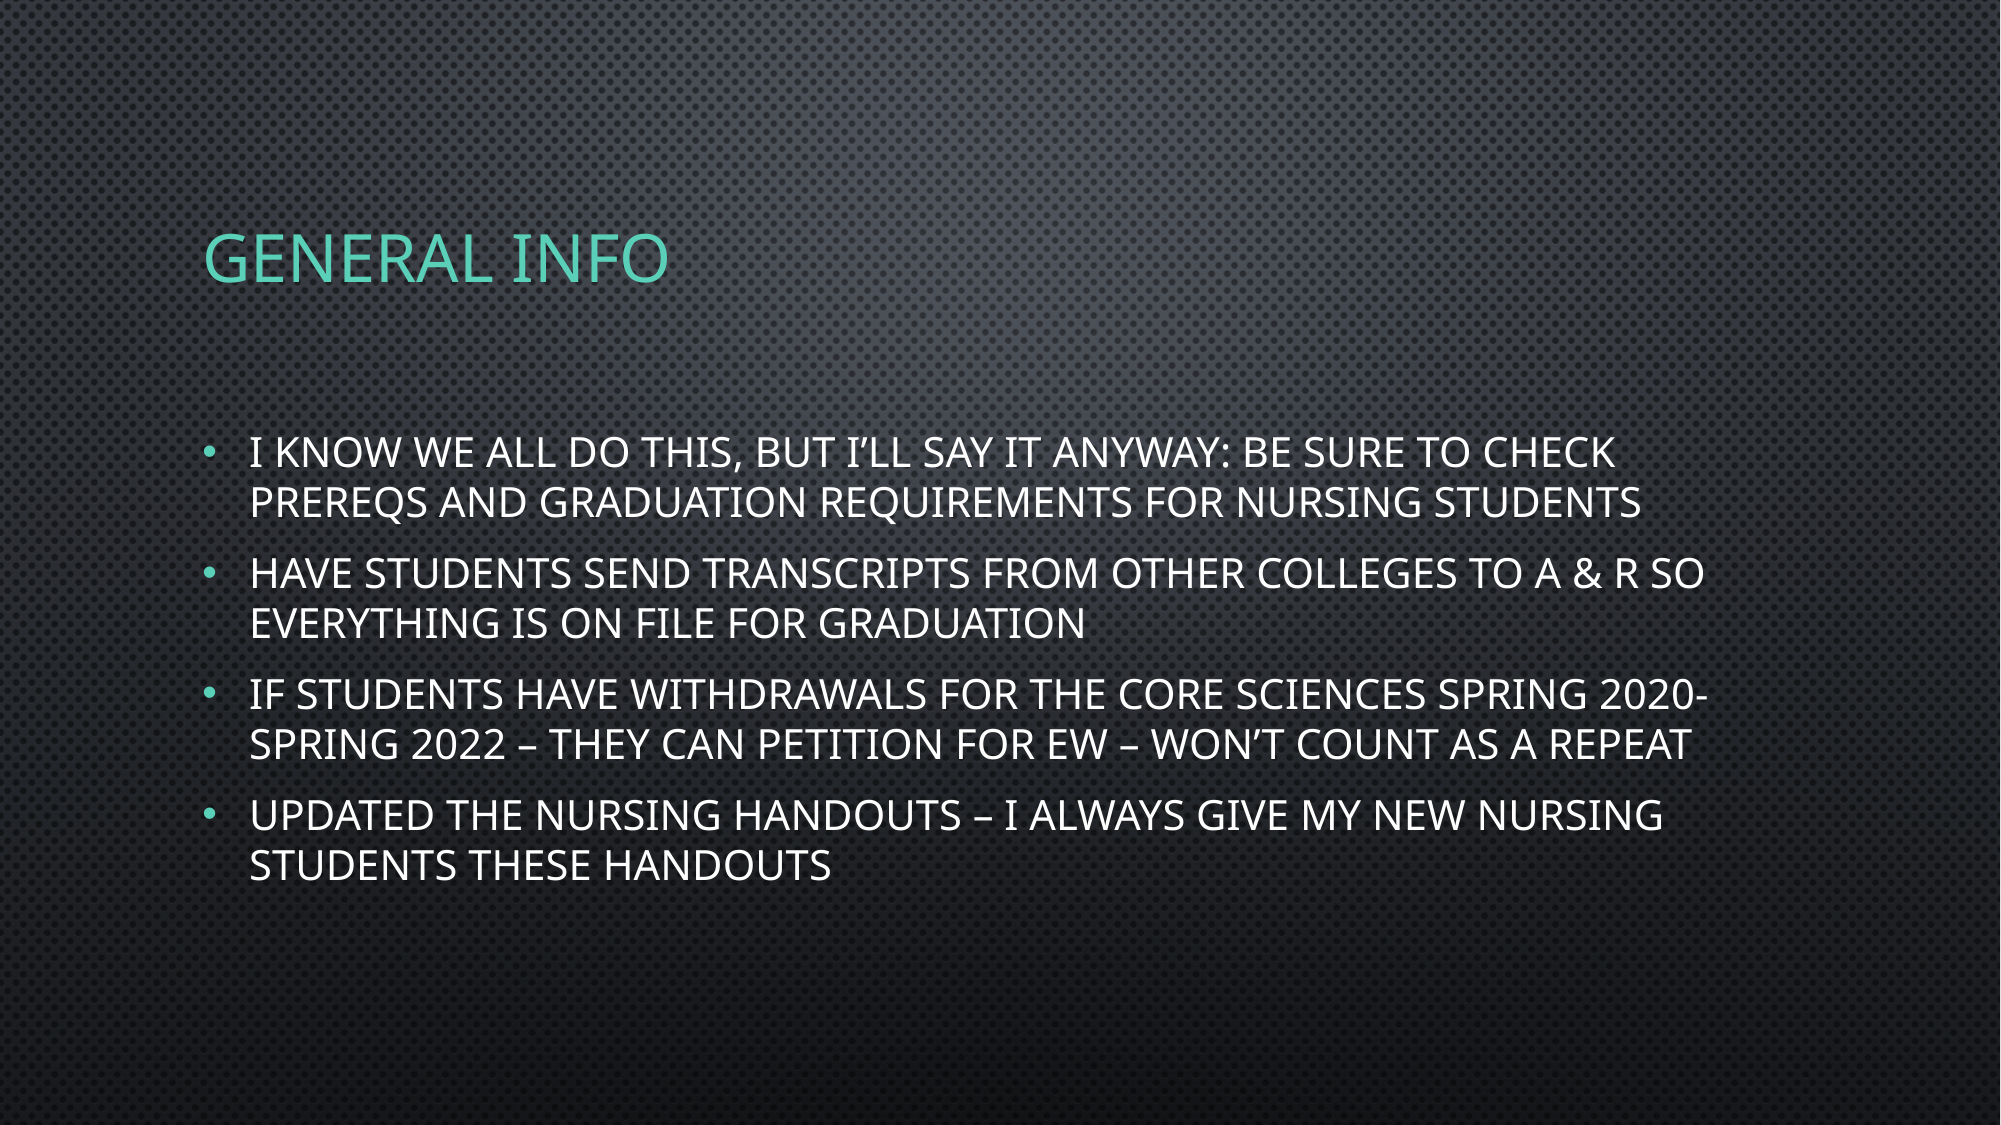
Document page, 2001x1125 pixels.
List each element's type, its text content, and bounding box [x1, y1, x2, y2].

title General info [187, 99, 1813, 349]
list I know we all do this, but I’ll say it anyway: be sure to check prereqs and graduation requirements for nursing students Have students send transcripts from other colleges to A & R so everything is on file for graduation If students have withdrawals for the core sciences spring 2020-spring 2022 – they can petition for EW – won’t count as a repeat Updated the nursing handouts – I always give my new nursing students these handouts [187, 349, 1813, 965]
